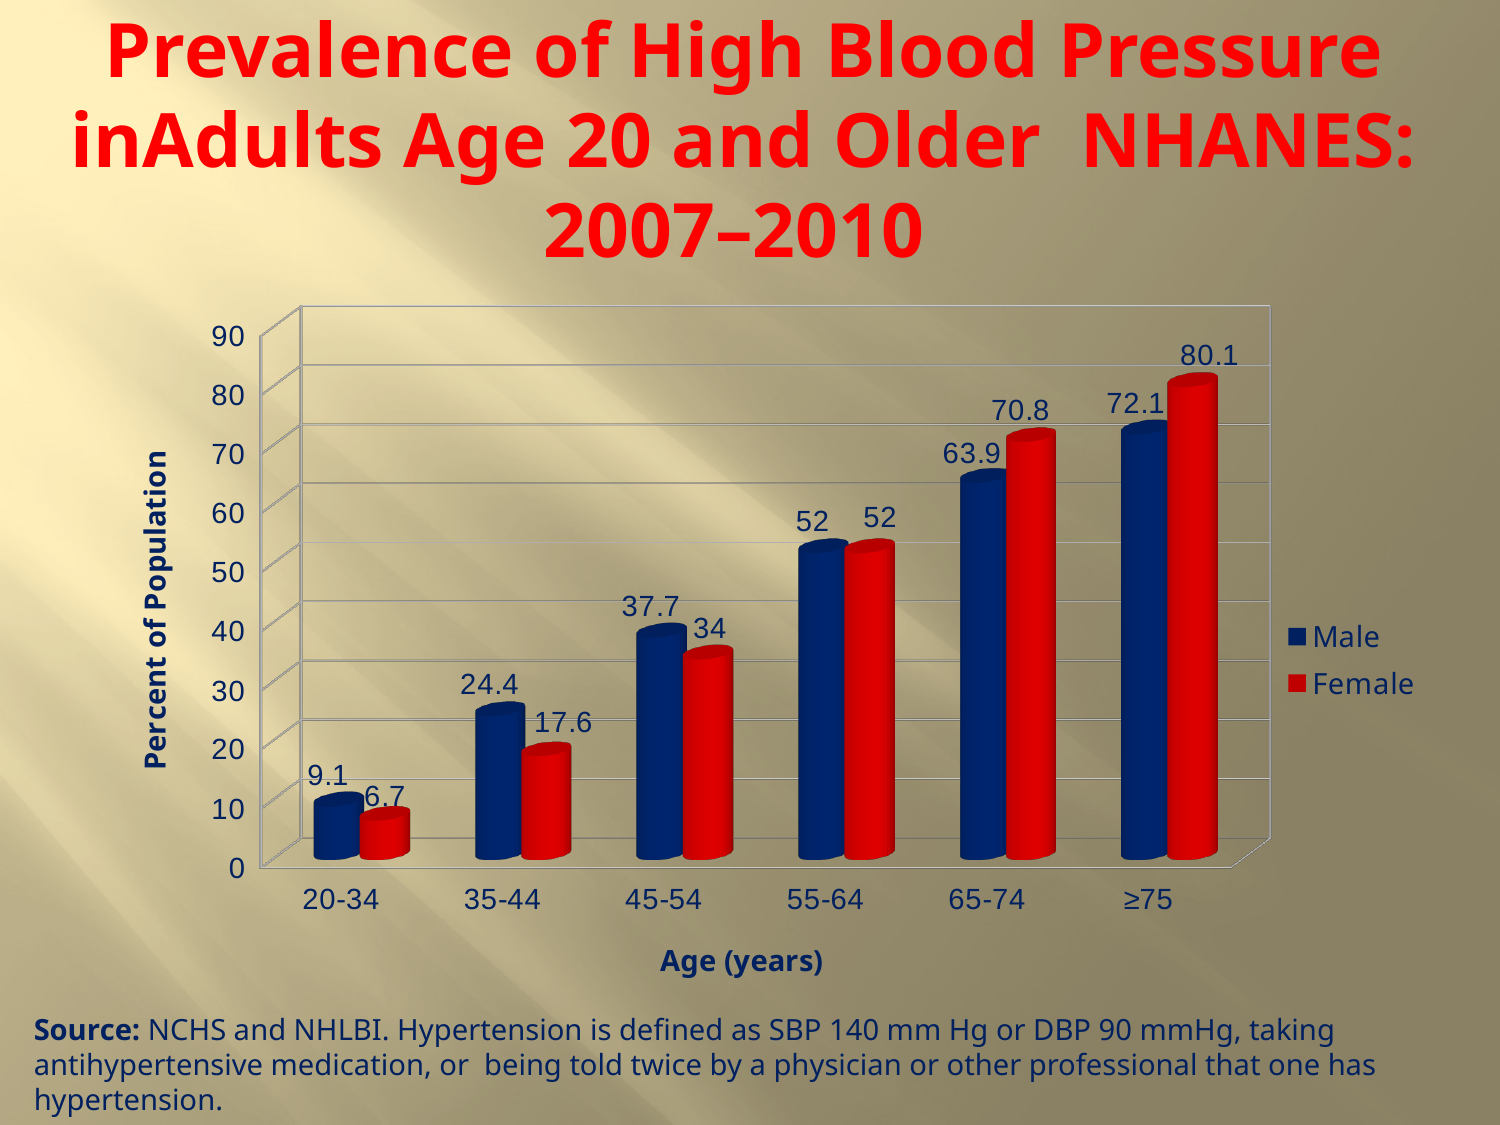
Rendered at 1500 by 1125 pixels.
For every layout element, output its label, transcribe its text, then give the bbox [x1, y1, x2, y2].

chart [49, 262, 1438, 1058]
title Prevalence of High Blood Pressure inAdults Age 20 and Older NHANES: 2007–2010 [19, 12, 1469, 263]
text_box Source: NCHS and NHLBI. Hypertension is defined as SBP 140 mm Hg or DBP 90 mmHg, taking antihypertensive medication, or being told twice by a physician or other professional that one has hypertension. [19, 1003, 1482, 1124]
